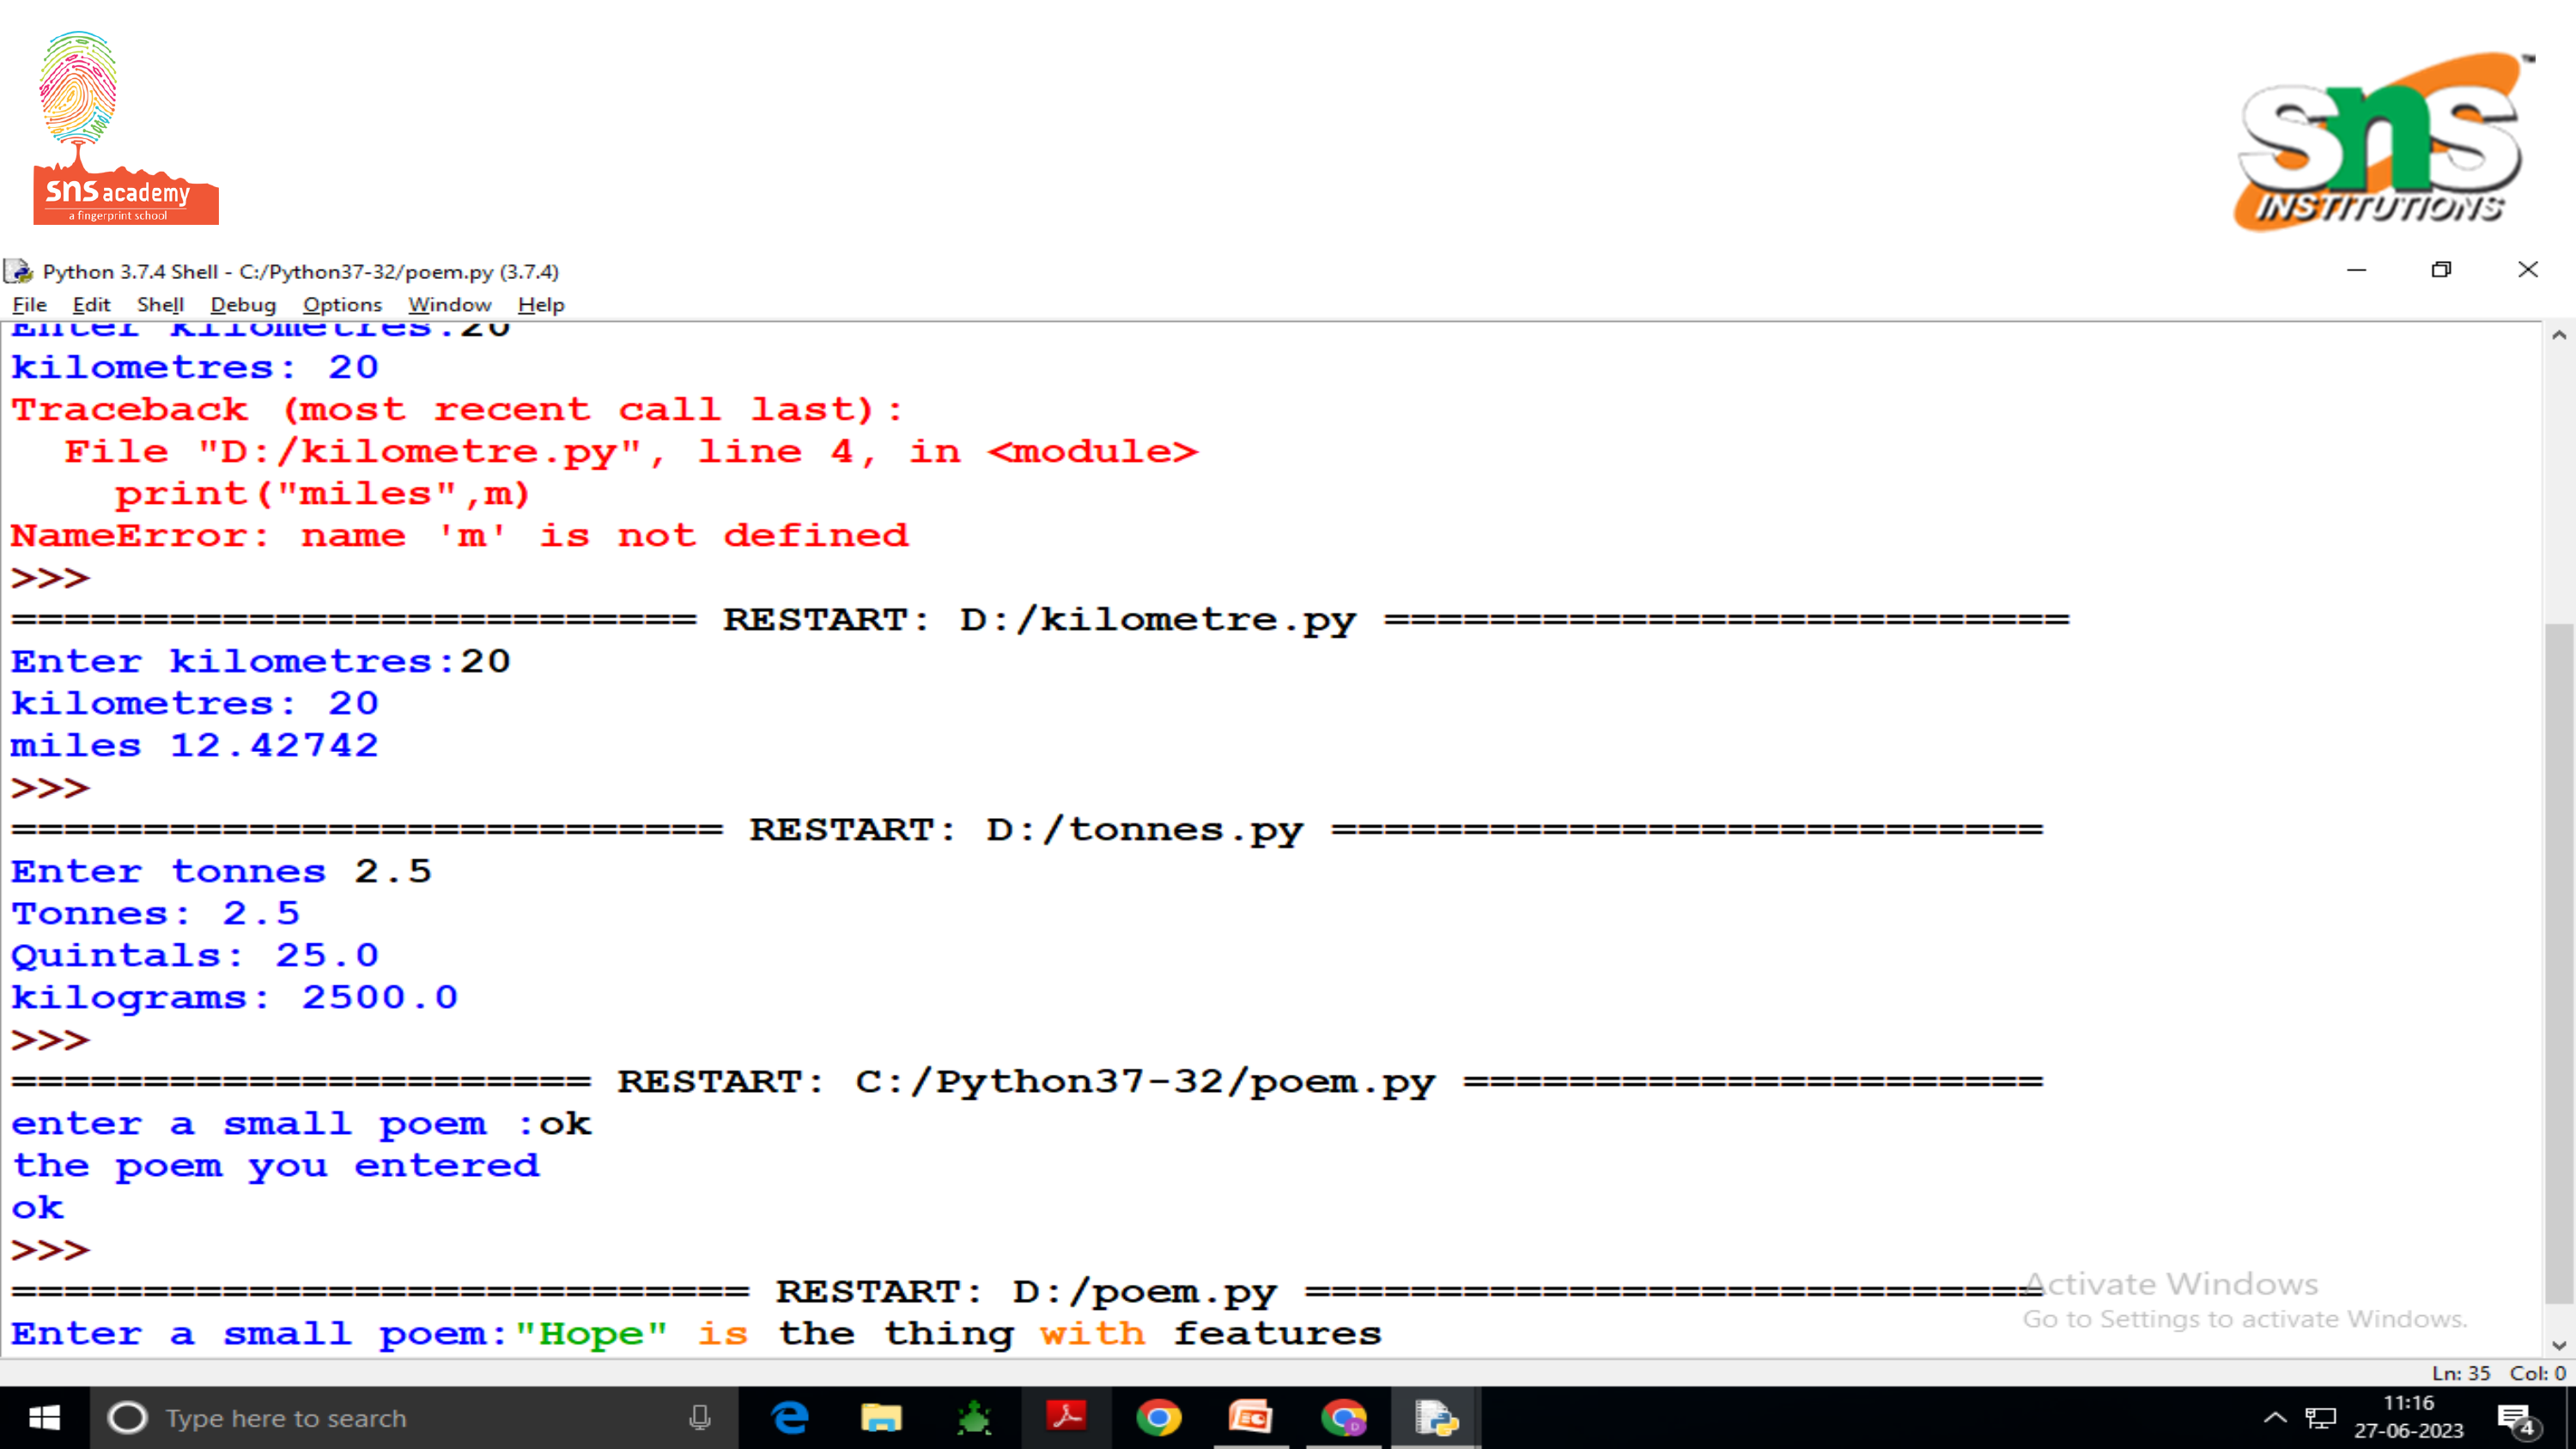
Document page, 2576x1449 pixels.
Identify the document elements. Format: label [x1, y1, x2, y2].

picture [33, 31, 219, 225]
picture [0, 254, 2576, 1449]
picture [2233, 50, 2536, 233]
